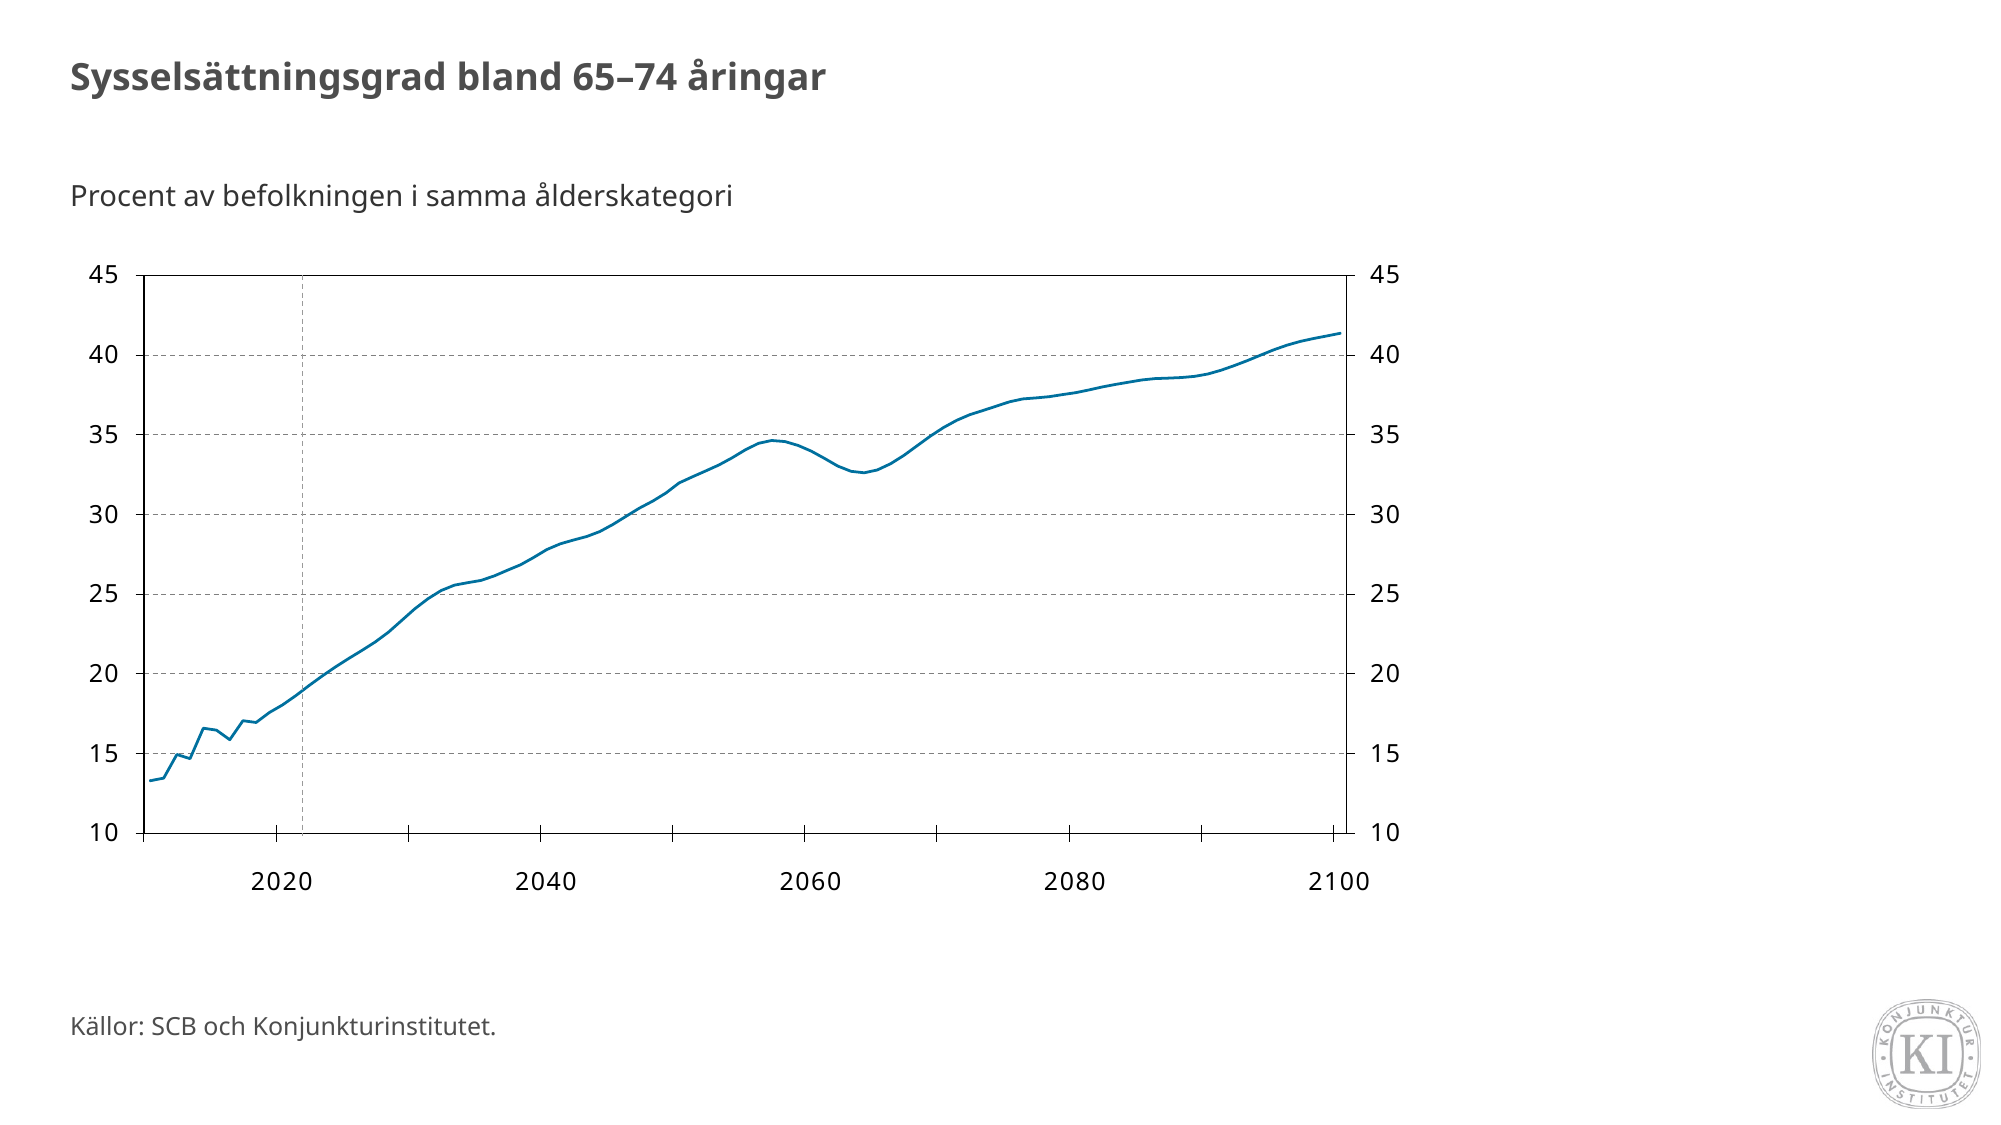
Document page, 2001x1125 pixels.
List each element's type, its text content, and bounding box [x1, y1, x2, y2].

subtitle Källor: SCB och Konjunkturinstitutet. [55, 1003, 1476, 1106]
title Sysselsättningsgrad bland 65–74 åringar [55, 45, 1476, 128]
list Procent av befolkningen i samma ålderskategori [55, 137, 1476, 220]
picture [1872, 999, 1981, 1109]
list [72, 249, 1491, 946]
